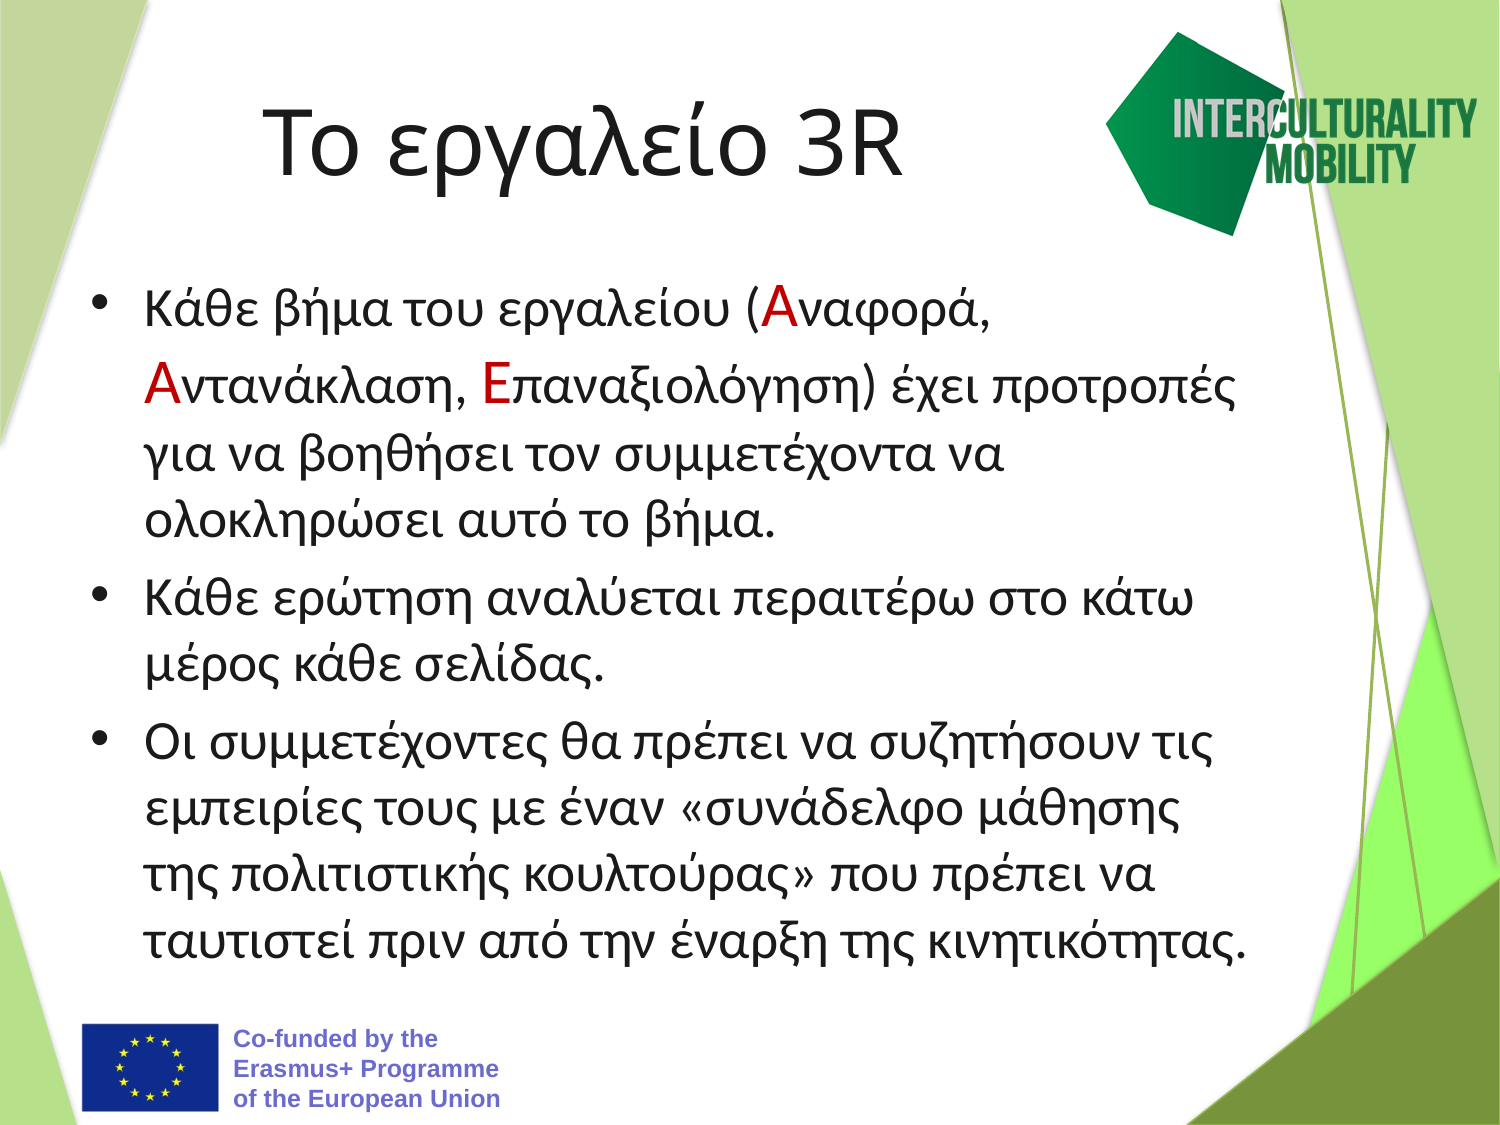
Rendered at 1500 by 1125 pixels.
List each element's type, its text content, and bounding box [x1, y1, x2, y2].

picture [53, 999, 243, 1125]
picture [238, 1096, 243, 1105]
title Το εργαλείο 3R [110, 45, 1081, 233]
picture [238, 1032, 243, 1044]
list Κάθε βήμα του εργαλείου (Αναφορά, Αντανάκλαση, Επαναξιολόγηση) έχει προτροπές για να βοηθήσει τον συμμετέχοντα να ολοκληρώσει αυτό το βήμα. Κάθε ερώτηση αναλύεται περαιτέρω στο κάτω μέρος κάθε σελίδας. Οι συμμετέχοντες θα πρέπει να συζητήσουν τις εμπειρίες τους με έναν «συνάδελφο μάθησης της πολιτιστικής κουλτούρας» που πρέπει να ταυτιστεί πριν από την έναρξη της κινητικότητας. [75, 255, 1270, 1005]
picture [1104, 30, 1477, 237]
